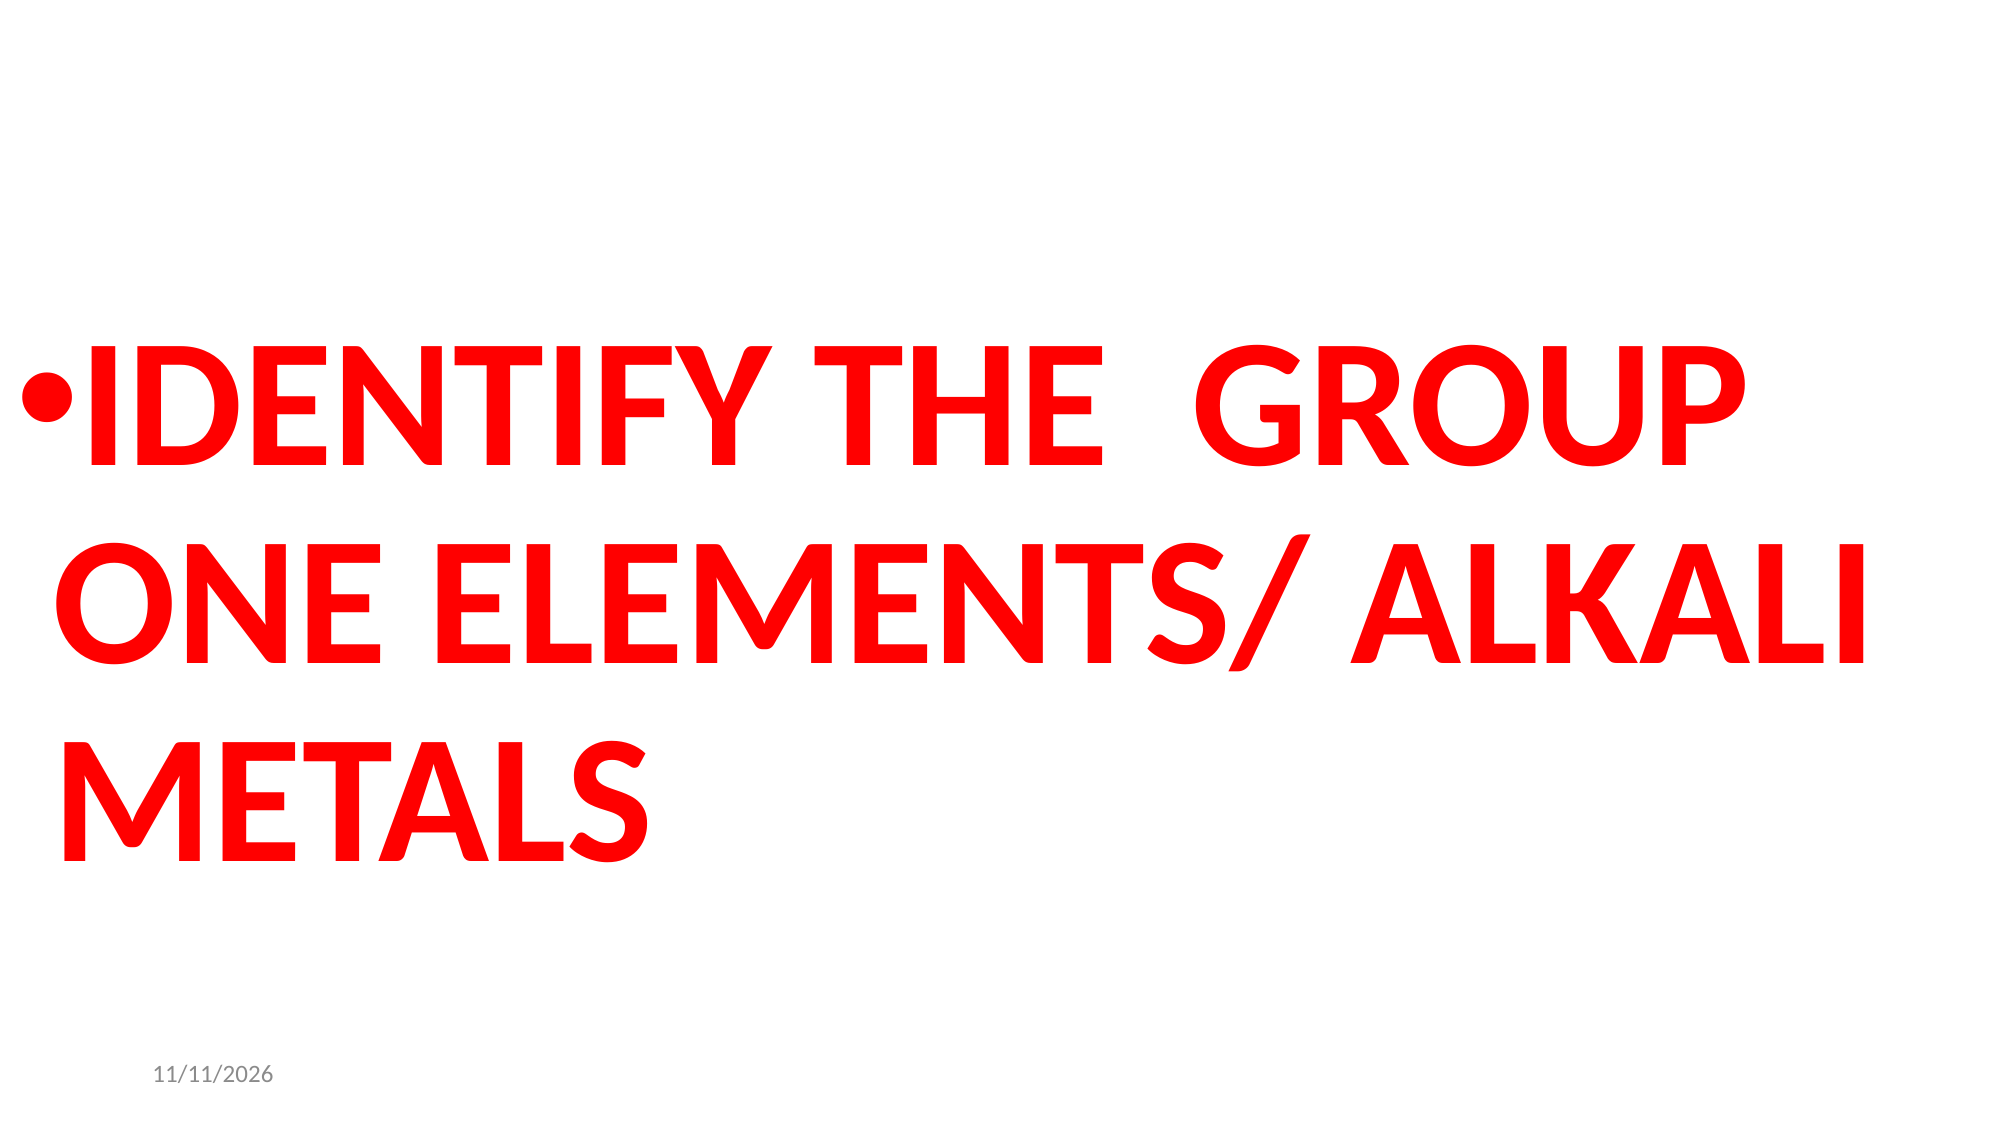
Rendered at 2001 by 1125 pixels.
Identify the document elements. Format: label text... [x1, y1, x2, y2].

slide_number 09-Apr-19 [137, 1042, 588, 1103]
list IDENTIFY THE GROUP ONE ELEMENTS/ ALKALI METALS [0, 299, 1963, 1063]
